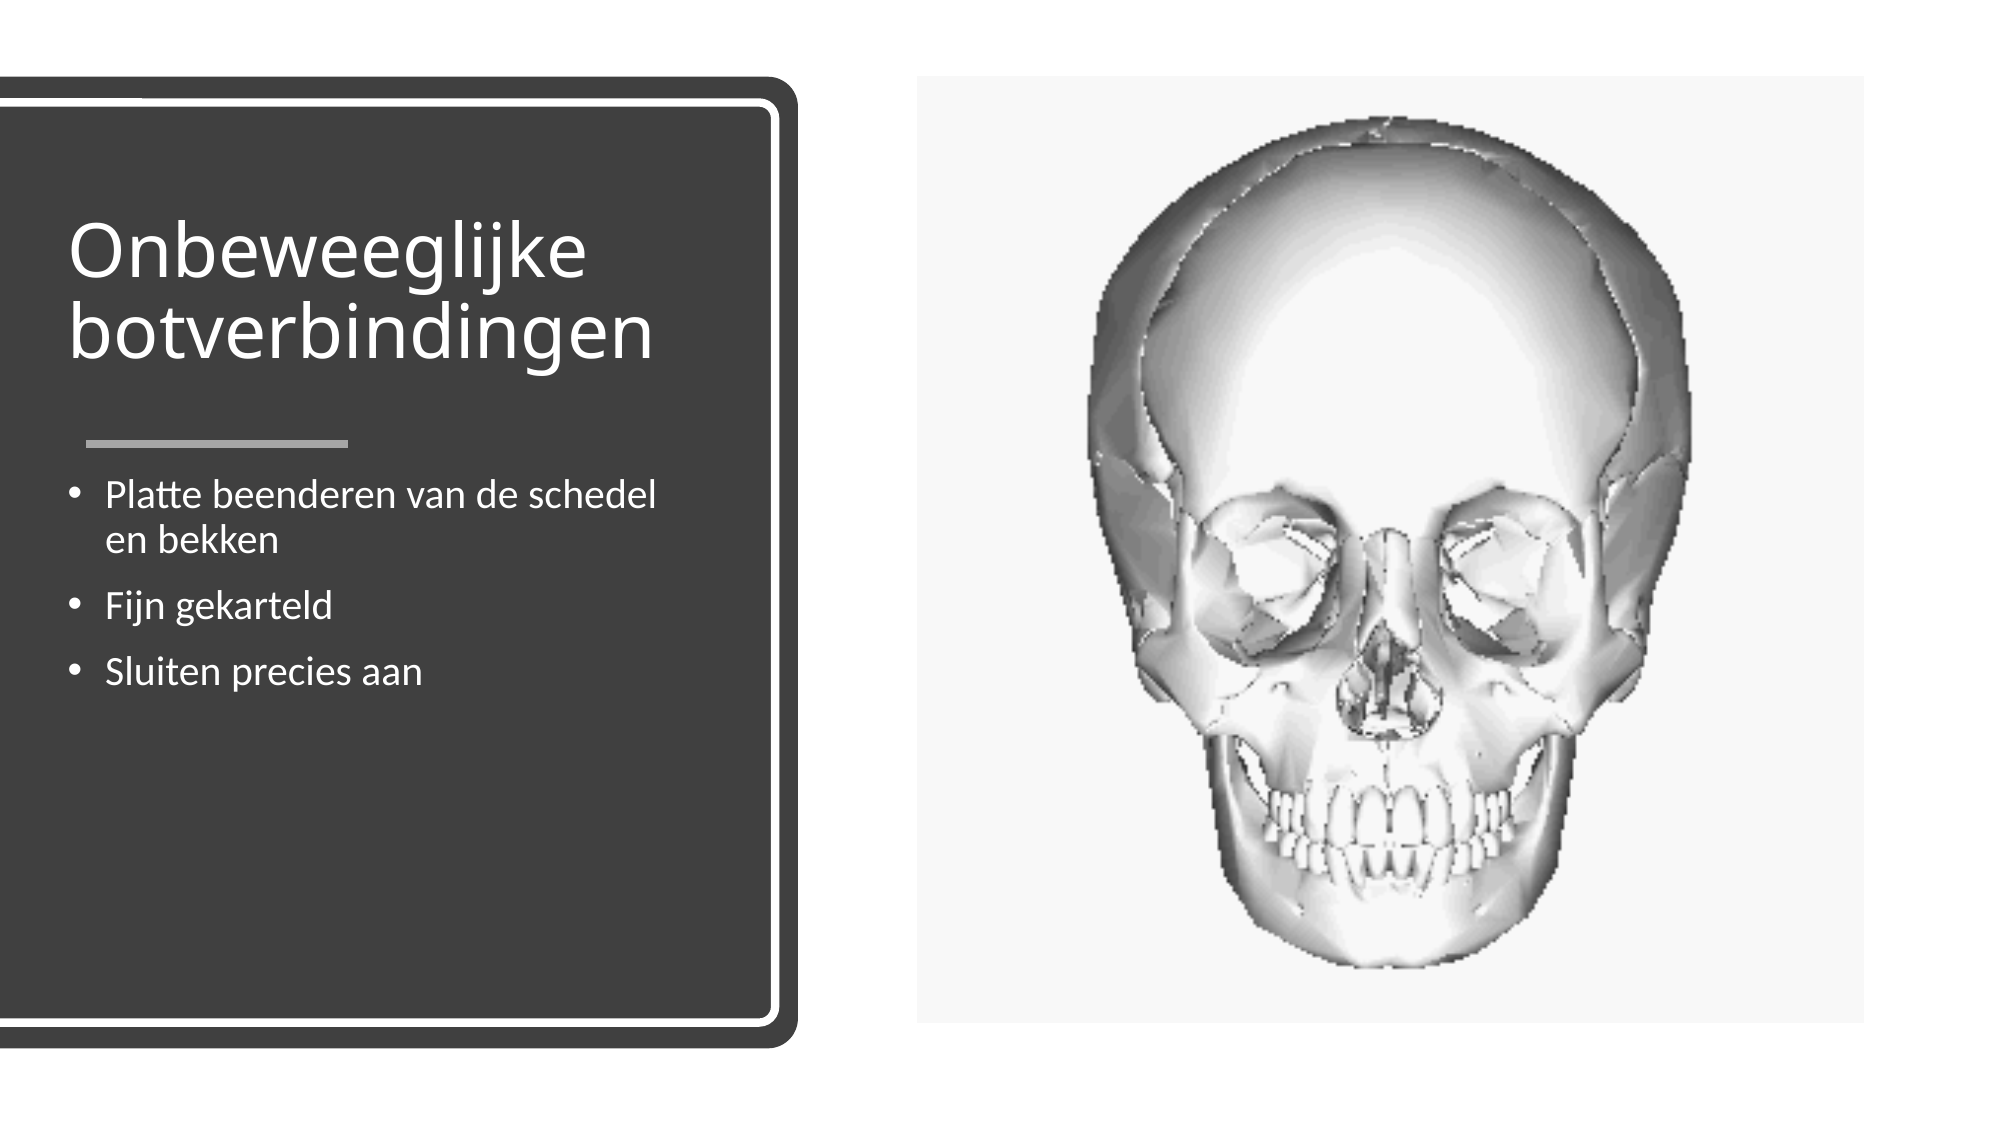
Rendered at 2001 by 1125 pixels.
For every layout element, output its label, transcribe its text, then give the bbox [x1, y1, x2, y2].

text_box [0, 75, 799, 1050]
text_box [0, 101, 777, 1024]
title Onbeweeglijke botverbindingen [52, 160, 725, 428]
list Platte beenderen van de schedel en bekken Fijn gekarteld Sluiten precies aan [52, 464, 725, 964]
picture [917, 76, 1864, 1023]
